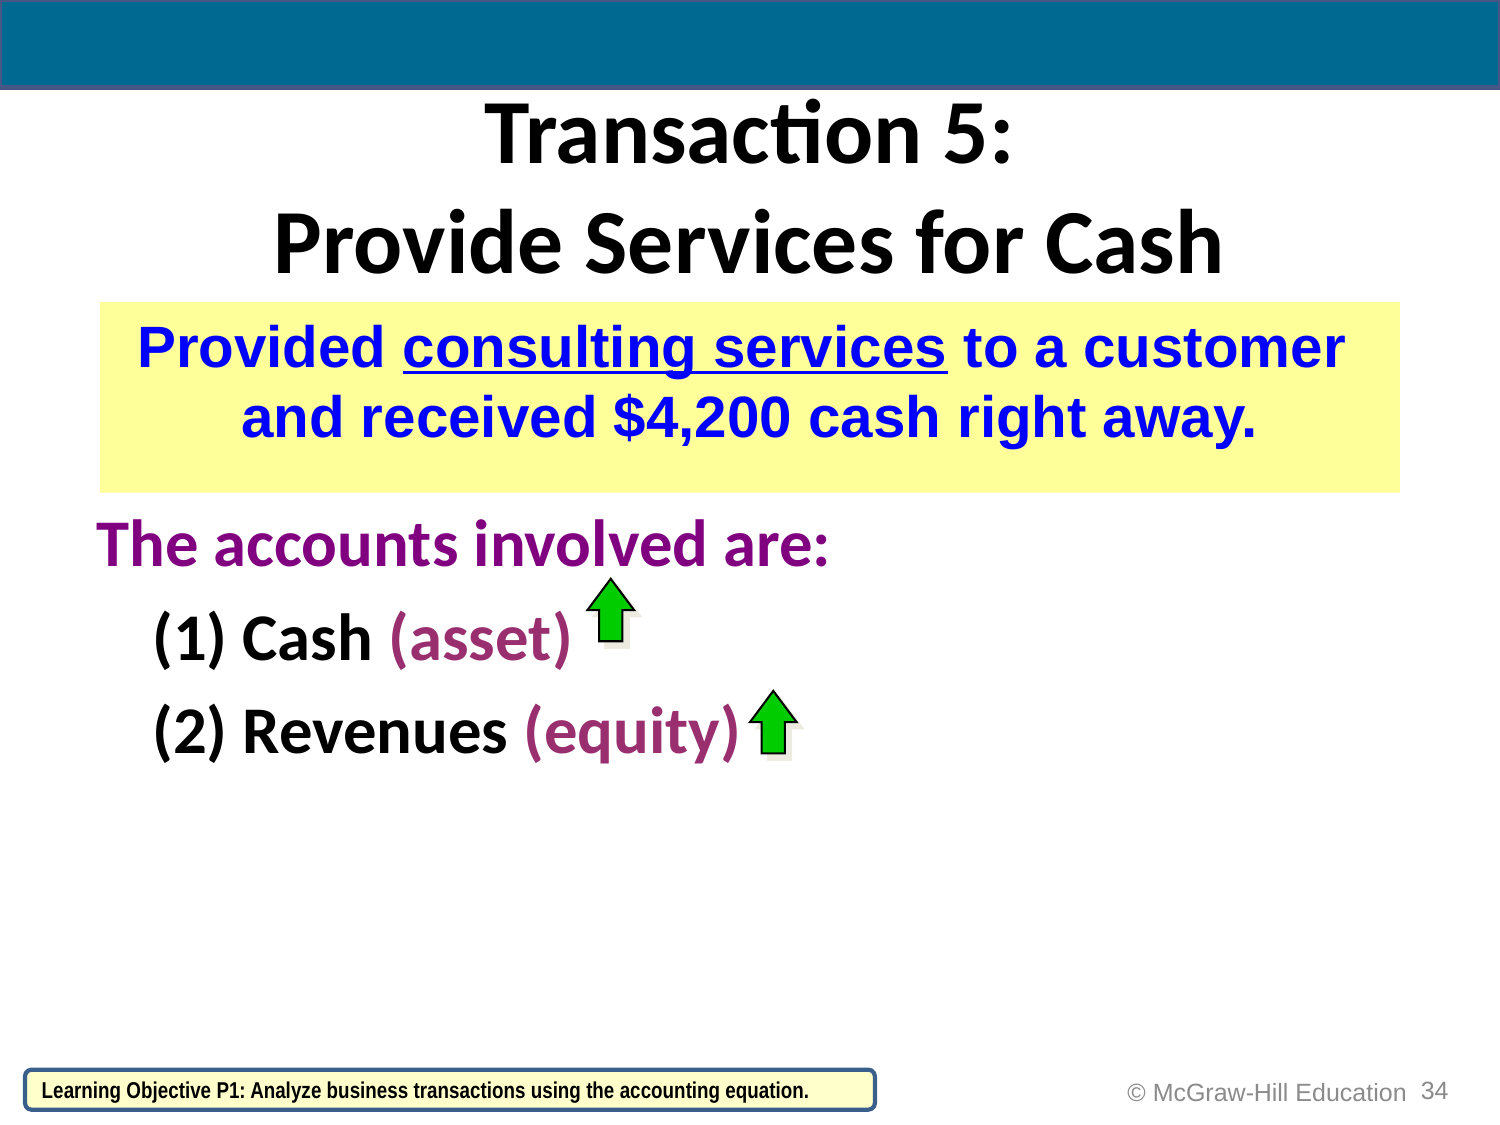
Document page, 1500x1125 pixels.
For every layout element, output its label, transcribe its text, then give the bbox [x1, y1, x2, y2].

title Transaction 5: Provide Services for Cash [162, 88, 1338, 298]
text_box [750, 690, 797, 754]
text_box Provided consulting services to a customer and received $4,200 cash right away. [99, 302, 1400, 493]
list The accounts involved are: (1) Cash (asset) (2) Revenues (equity) [80, 492, 1419, 912]
text_box [587, 578, 635, 642]
text_box [0, 0, 1500, 88]
slide_number 34 [1113, 1059, 1464, 1120]
text_box Learning Objective P1: Analyze business transactions using the accounting equation. [24, 1069, 875, 1110]
